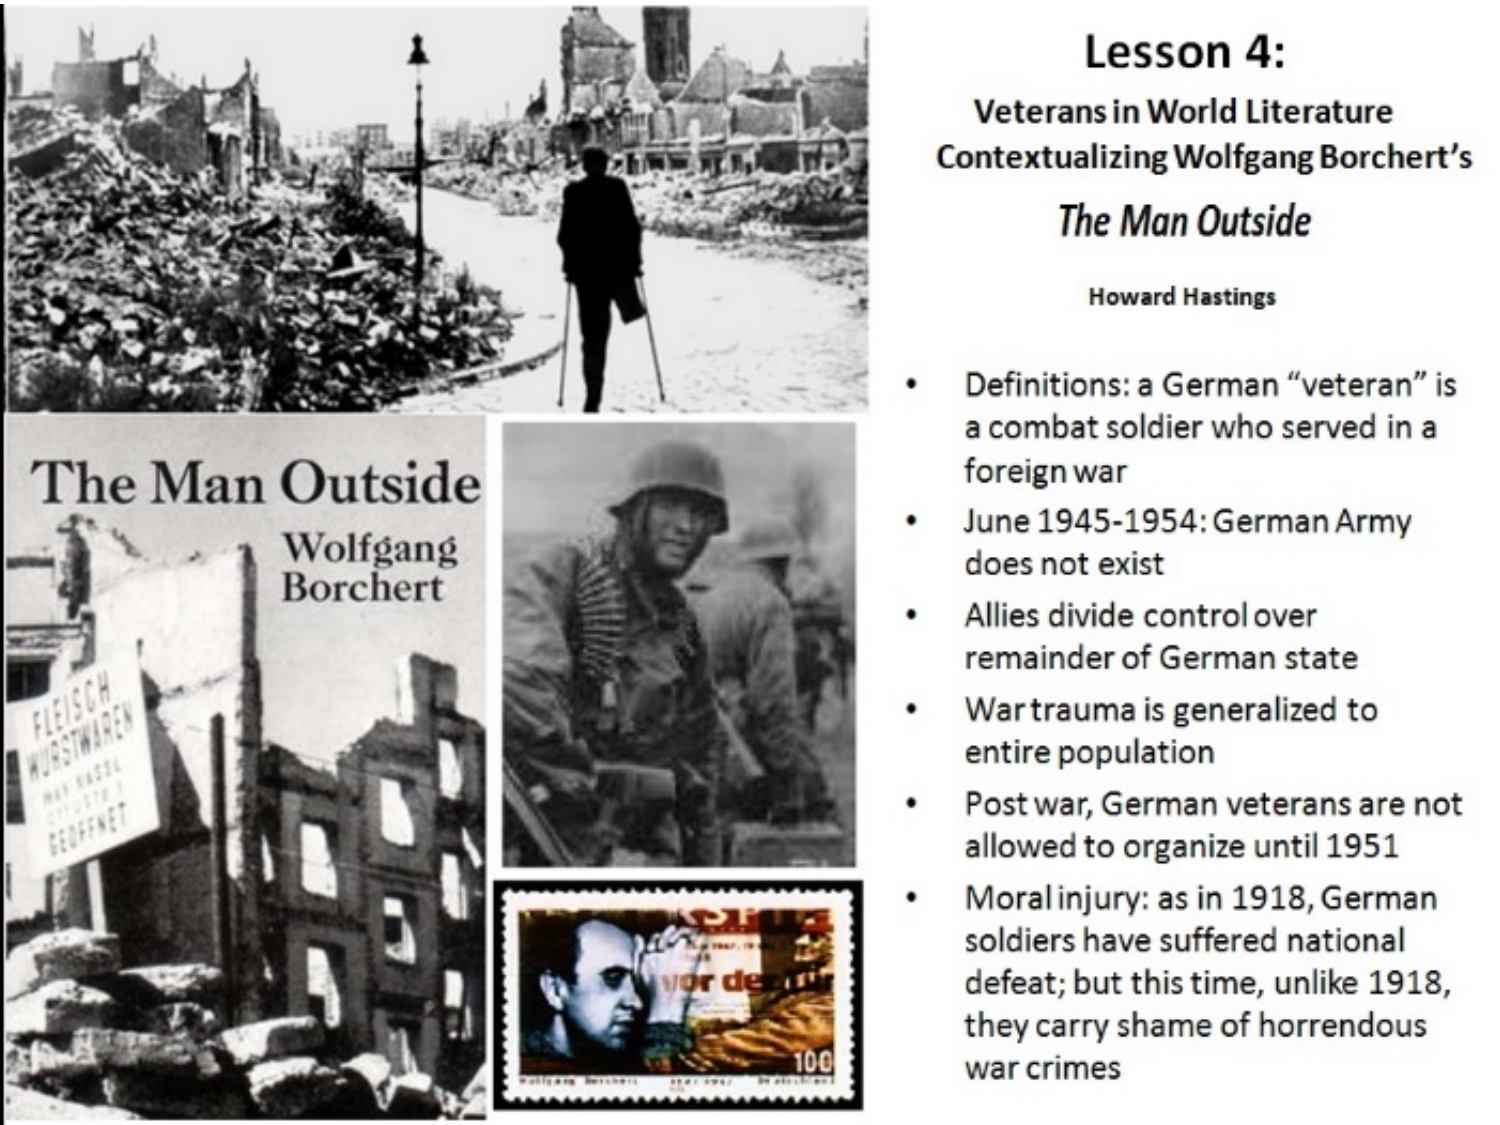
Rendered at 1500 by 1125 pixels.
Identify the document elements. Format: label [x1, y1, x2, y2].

list [0, 4, 1500, 1125]
